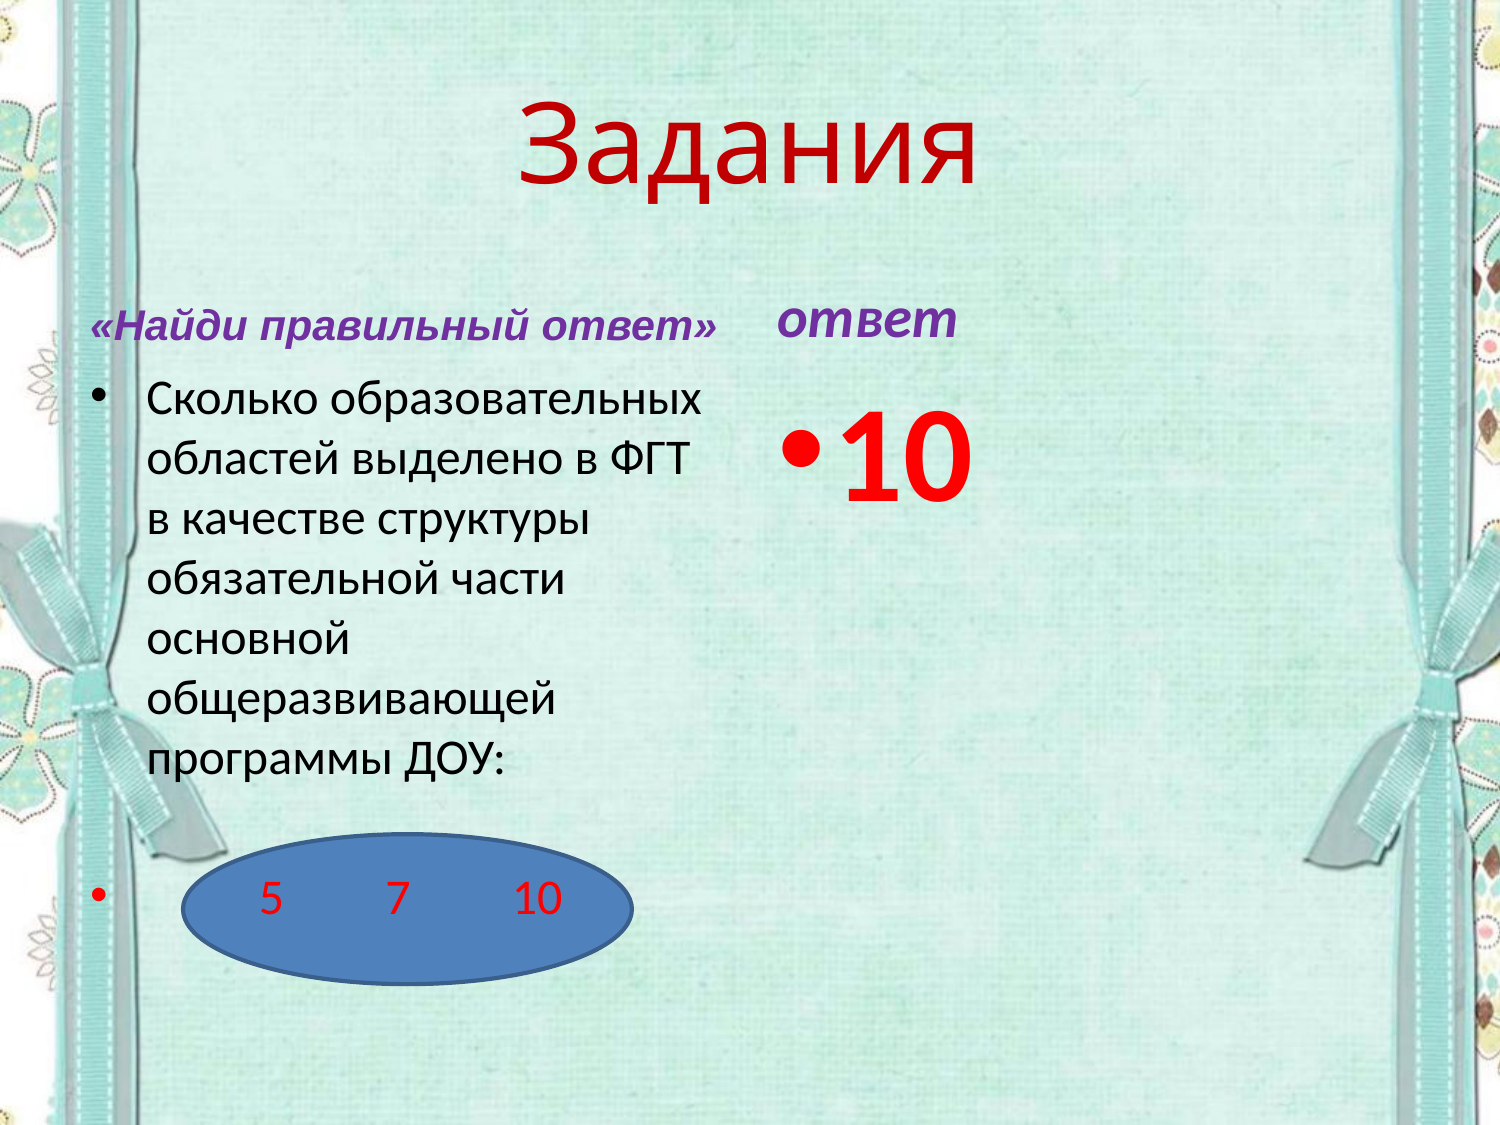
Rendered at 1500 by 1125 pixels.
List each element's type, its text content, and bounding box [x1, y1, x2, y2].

title Задания [75, 45, 1425, 233]
list «Найди правильный ответ» [75, 251, 738, 356]
list ответ [761, 251, 1425, 356]
picture [0, 0, 1500, 1125]
list Сколько образовательных областей выделено в ФГТ в качестве структуры обязательной части основной общеразвивающей программы ДОУ: 5 7 10 [75, 356, 738, 1005]
list 10 [761, 356, 1425, 1005]
